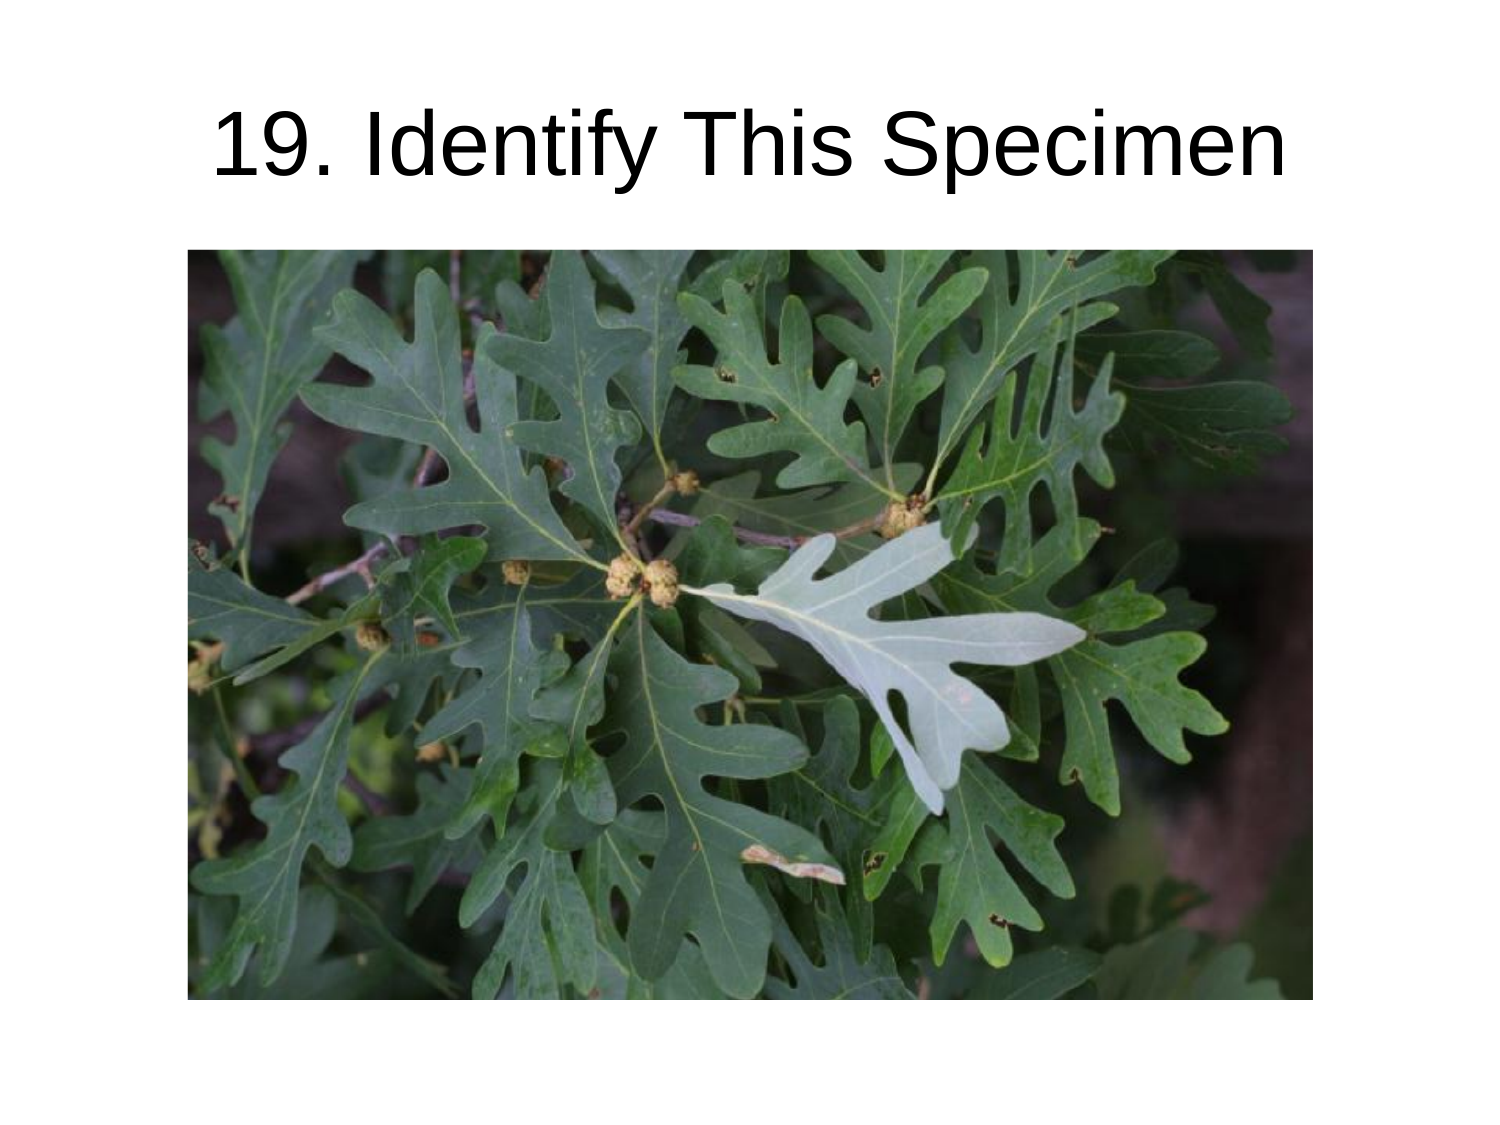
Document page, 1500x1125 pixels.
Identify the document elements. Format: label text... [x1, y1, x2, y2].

picture [189, 62, 1312, 1125]
title 19. Identify This Specimen [75, 45, 1425, 233]
